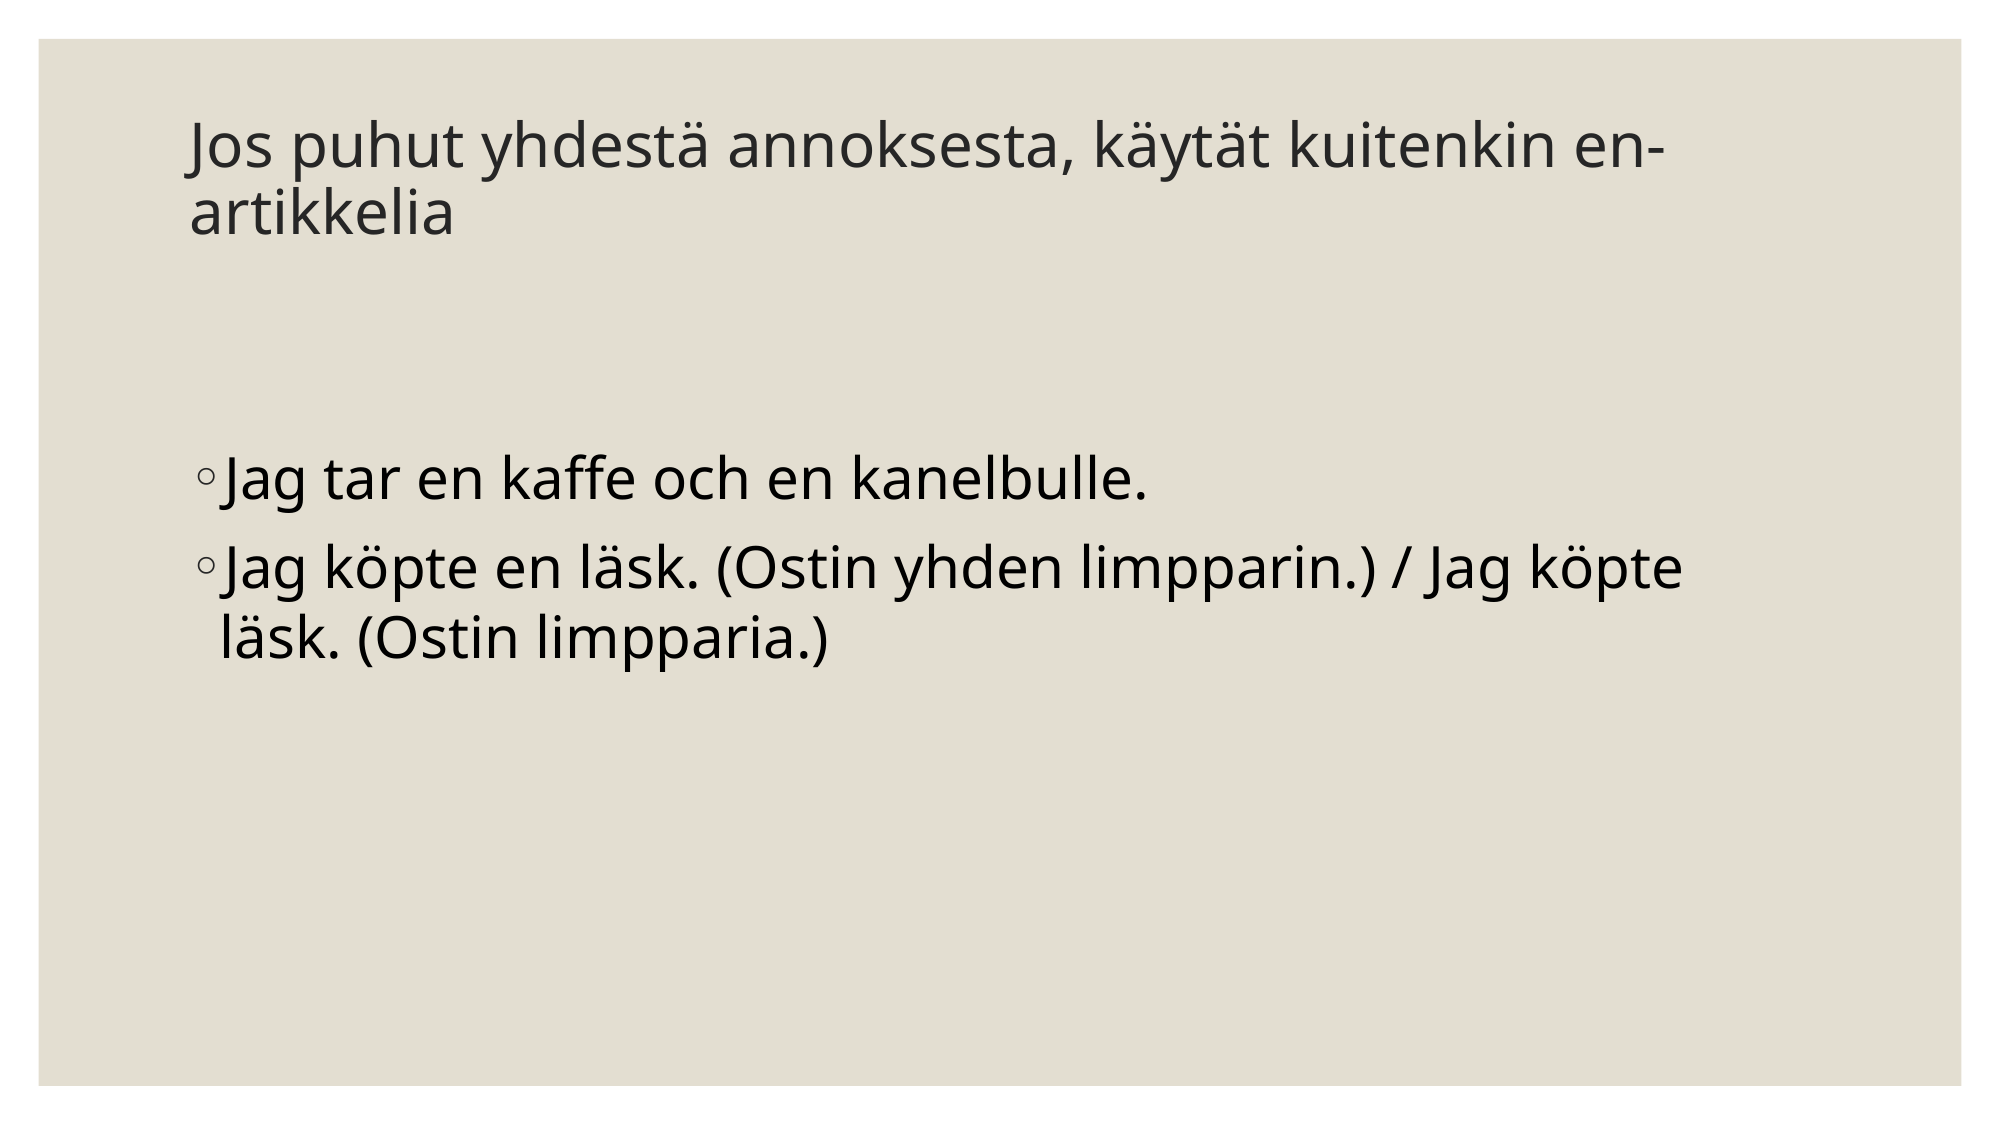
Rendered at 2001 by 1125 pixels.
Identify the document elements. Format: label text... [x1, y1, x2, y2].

title Jos puhut yhdestä annoksesta, käytät kuitenkin en-artikkelia [174, 105, 1825, 331]
list Jag tar en kaffe och en kanelbulle. Jag köpte en läsk. (Ostin yhden limpparin.) / Jag köpte läsk. (Ostin limpparia.) [174, 345, 1825, 990]
